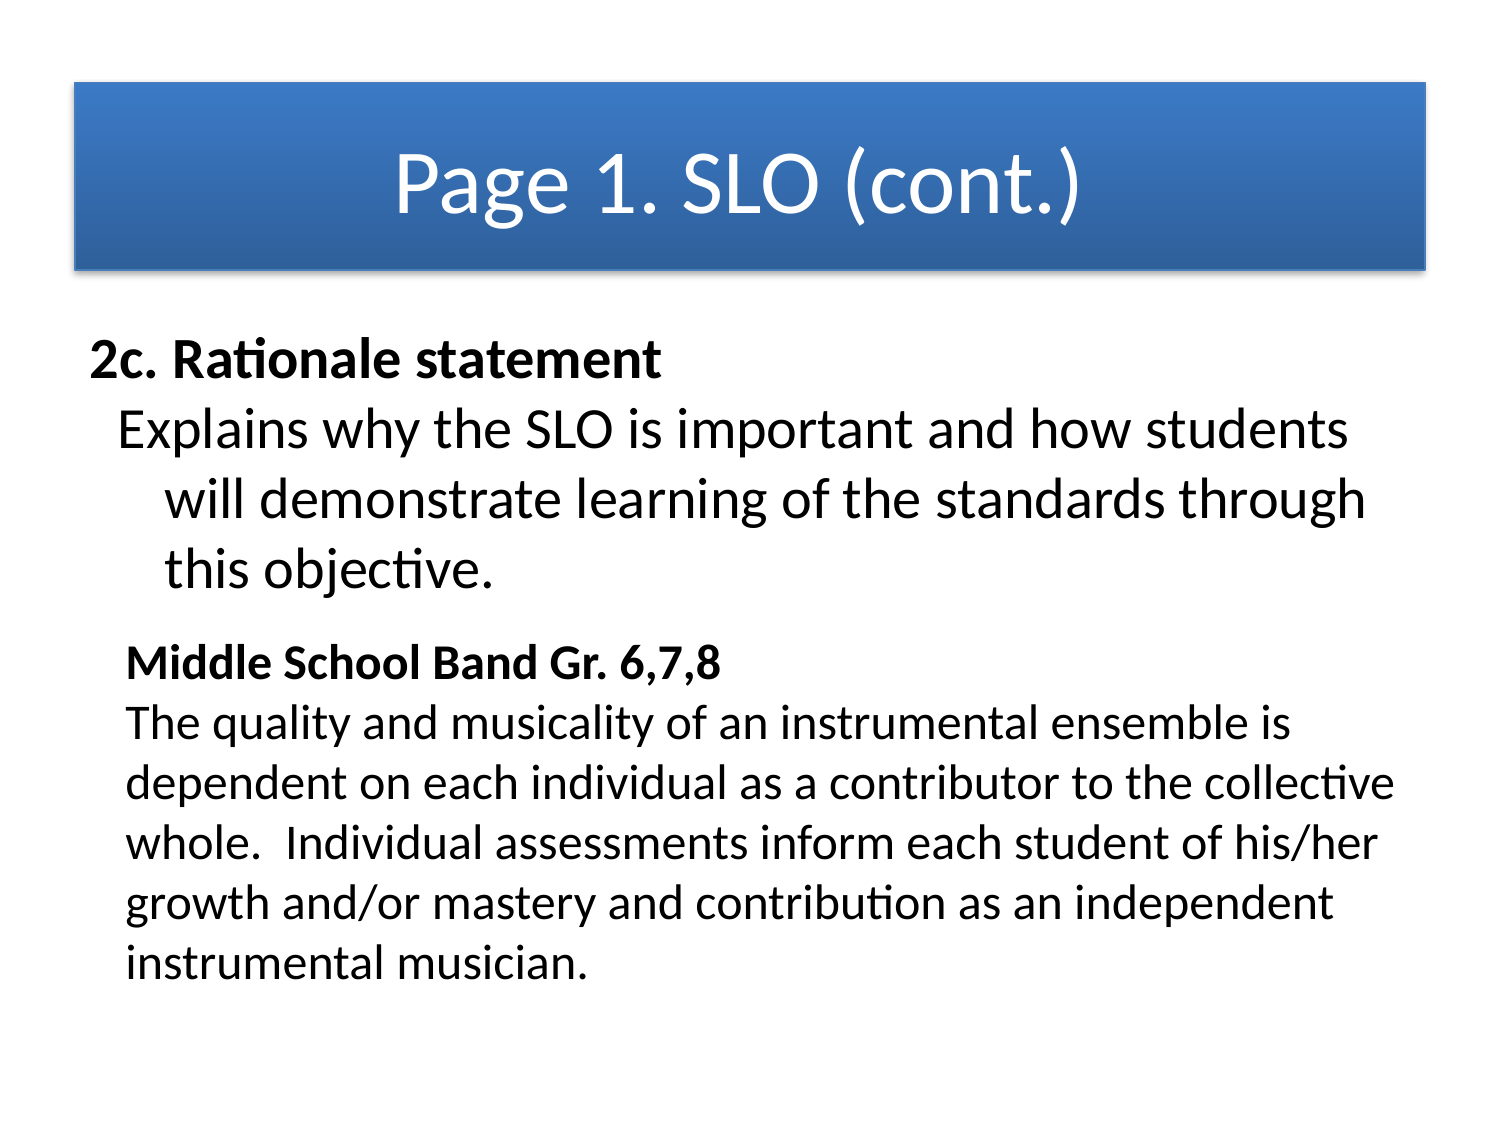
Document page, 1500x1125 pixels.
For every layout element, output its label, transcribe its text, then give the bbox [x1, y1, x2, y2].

text_box Page 1. SLO (cont.) [74, 82, 1426, 271]
text_box Middle School Band Gr. 6,7,8 The quality and musicality of an instrumental ensemble is dependent on each individual as a contributor to the collective whole. Individual assessments inform each student of his/her growth and/or mastery and contribution as an independent instrumental musician. [110, 622, 1423, 997]
text_box 2c. Rationale statement Explains why the SLO is important and how students will demonstrate learning of the standards through this objective. [75, 312, 1423, 653]
